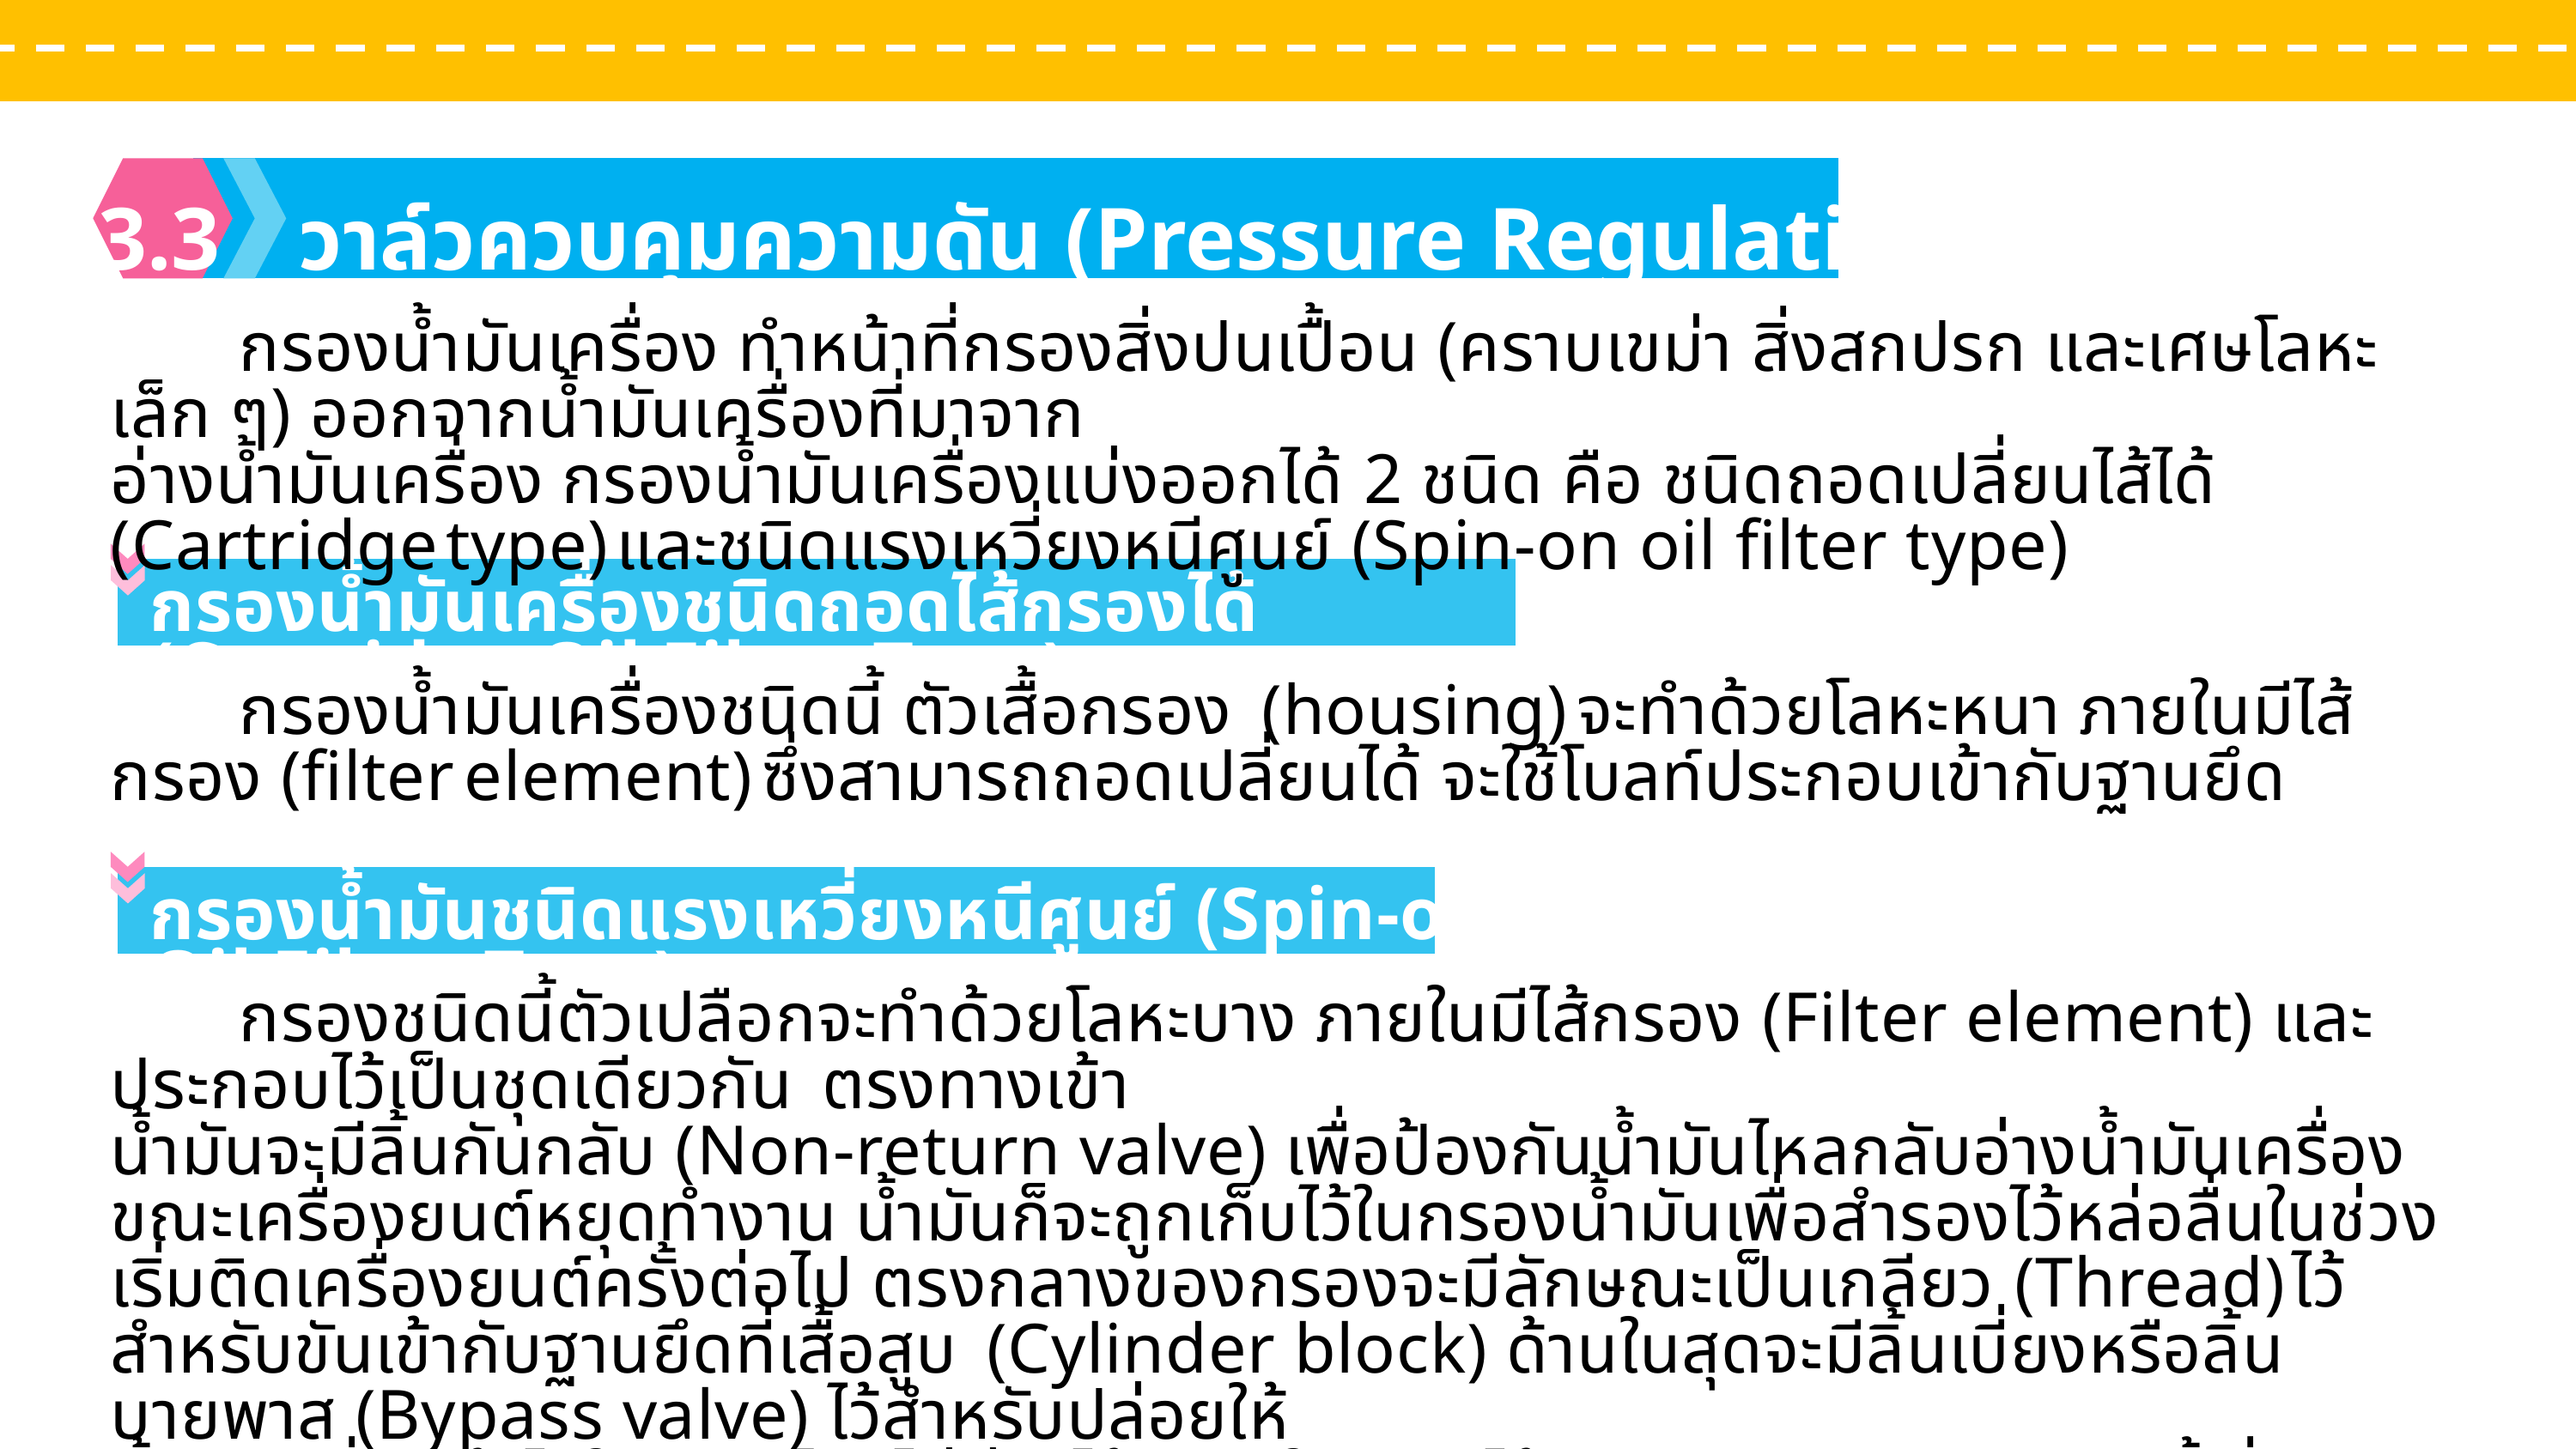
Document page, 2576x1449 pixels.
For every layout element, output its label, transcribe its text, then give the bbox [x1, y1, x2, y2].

text_box [2315, 1112, 2576, 1449]
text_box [110, 852, 1527, 955]
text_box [93, 143, 1981, 279]
text_box กรองนํ้ามันเครื่อง ทำหน้าที่กรองสิ่งปนเปื้อน (คราบเขม่า สิ่งสกปรก และเศษโลหะเล็ก ๆ) ออกจากนํ้ามันเครื่องที่มาจาก อ่างนํ้ามันเครื่อง กรองนํ้ามันเครื่องแบ่งออกได้ 2 ชนิด คือ ชนิดถอดเปลี่ยนไส้ได้ (Cartridge type) และชนิดแรงเหวี่ยงหนีศูนย์ (Spin-on oil filter type) [110, 318, 2474, 528]
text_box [110, 543, 1527, 647]
text_box กรองชนิดนี้ตัวเปลือกจะทำด้วยโลหะบาง ภายในมีไส้กรอง (Filter element) และประกอบไว้เป็นชุดเดียวกัน ตรงทางเข้า นํ้ามันจะมีลิ้นกันกลับ (Non-return valve) เพื่อป้องกันนํ้ามันไหลกลับอ่างนํ้ามันเครื่องขณะเครื่องยนต์หยุดทำงาน นํ้ามันก็จะถูกเก็บไว้ในกรองนํ้ามันเพื่อสำรองไว้หล่อลื่นในช่วงเริ่มติดเครื่องยนต์ครั้งต่อไป ตรงกลางของกรองจะมีลักษณะเป็นเกลียว (Thread) ไว้สำหรับขันเข้ากับฐานยึดที่เสื้อสูบ (Cylinder block) ด้านในสุดจะมีลิ้นเบี่ยงหรือลิ้นบายพาส (Bypass valve) ไว้สำหรับปล่อยให้ นํ้ามันเครื่องเข้าไปในระบบโดยไม่ผ่านไส้กรองในกรณีไส้กรองอุดตัน กรองแบบนี้เมื่อหมดอายุการใช้งานต้องเปลี่ยนทั้งใบ และการเปลี่ยนต้องใช้เครื่องมือถอดออก [110, 989, 2474, 1124]
text_box กรองนํ้ามันเครื่องชนิดนี้ ตัวเสื้อกรอง (housing) จะทำด้วยโลหะหนา ภายในมีไส้กรอง (filter element) ซึ่งสามารถถอดเปลี่ยนได้ จะใช้โบลท์ประกอบเข้ากับฐานยึด [110, 682, 2474, 815]
